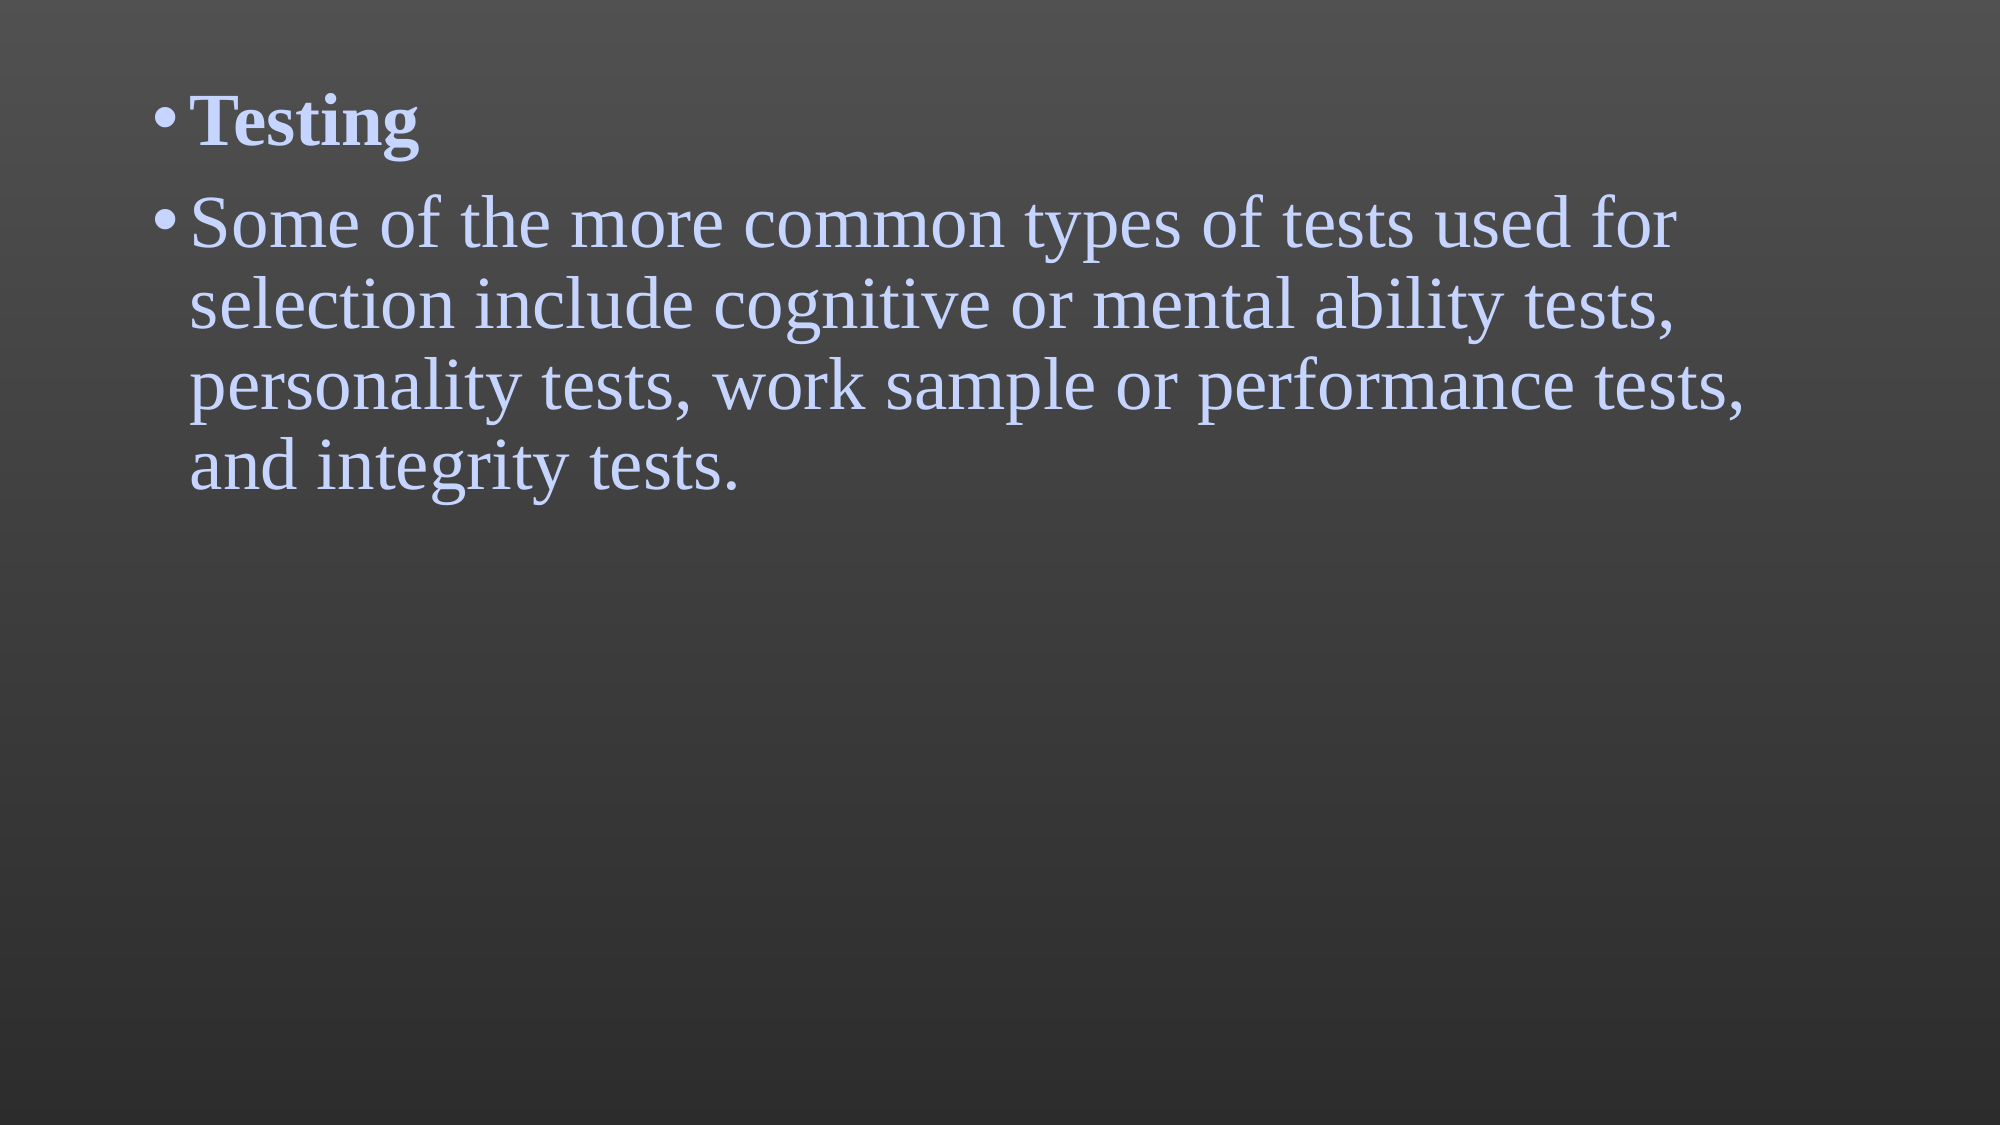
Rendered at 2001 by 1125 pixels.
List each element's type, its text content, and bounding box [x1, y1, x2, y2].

list Testing Some of the more common types of tests used for selection include cognitive or mental ability tests, personality tests, work sample or performance tests, and integrity tests. [137, 73, 1863, 1050]
